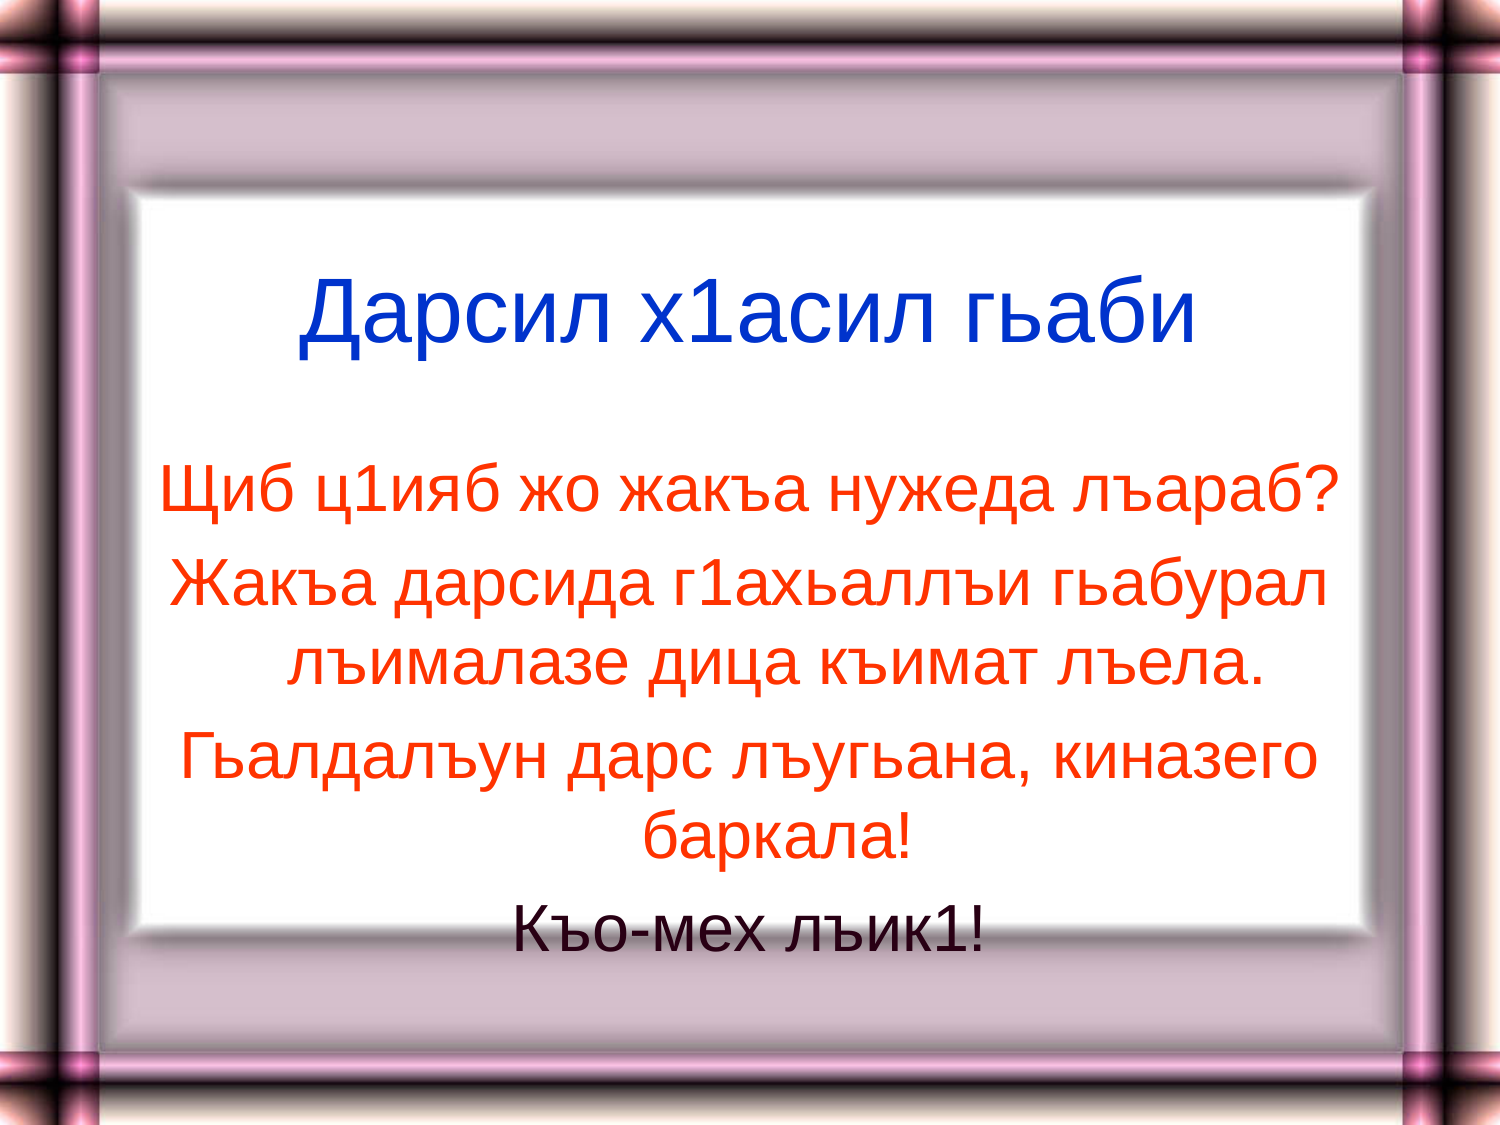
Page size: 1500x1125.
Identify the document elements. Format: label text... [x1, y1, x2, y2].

picture [0, 0, 1500, 1125]
title Дарсил х1асил гьаби [74, 212, 1426, 401]
list Щиб ц1ияб жо жакъа нужеда лъараб? Жакъа дарсида г1ахьаллъи гьабурал лъималазе дица къимат лъела. Гьалдалъун дарс лъугьана, киназего баркала! Къо-мех лъик1! [112, 437, 1388, 1006]
